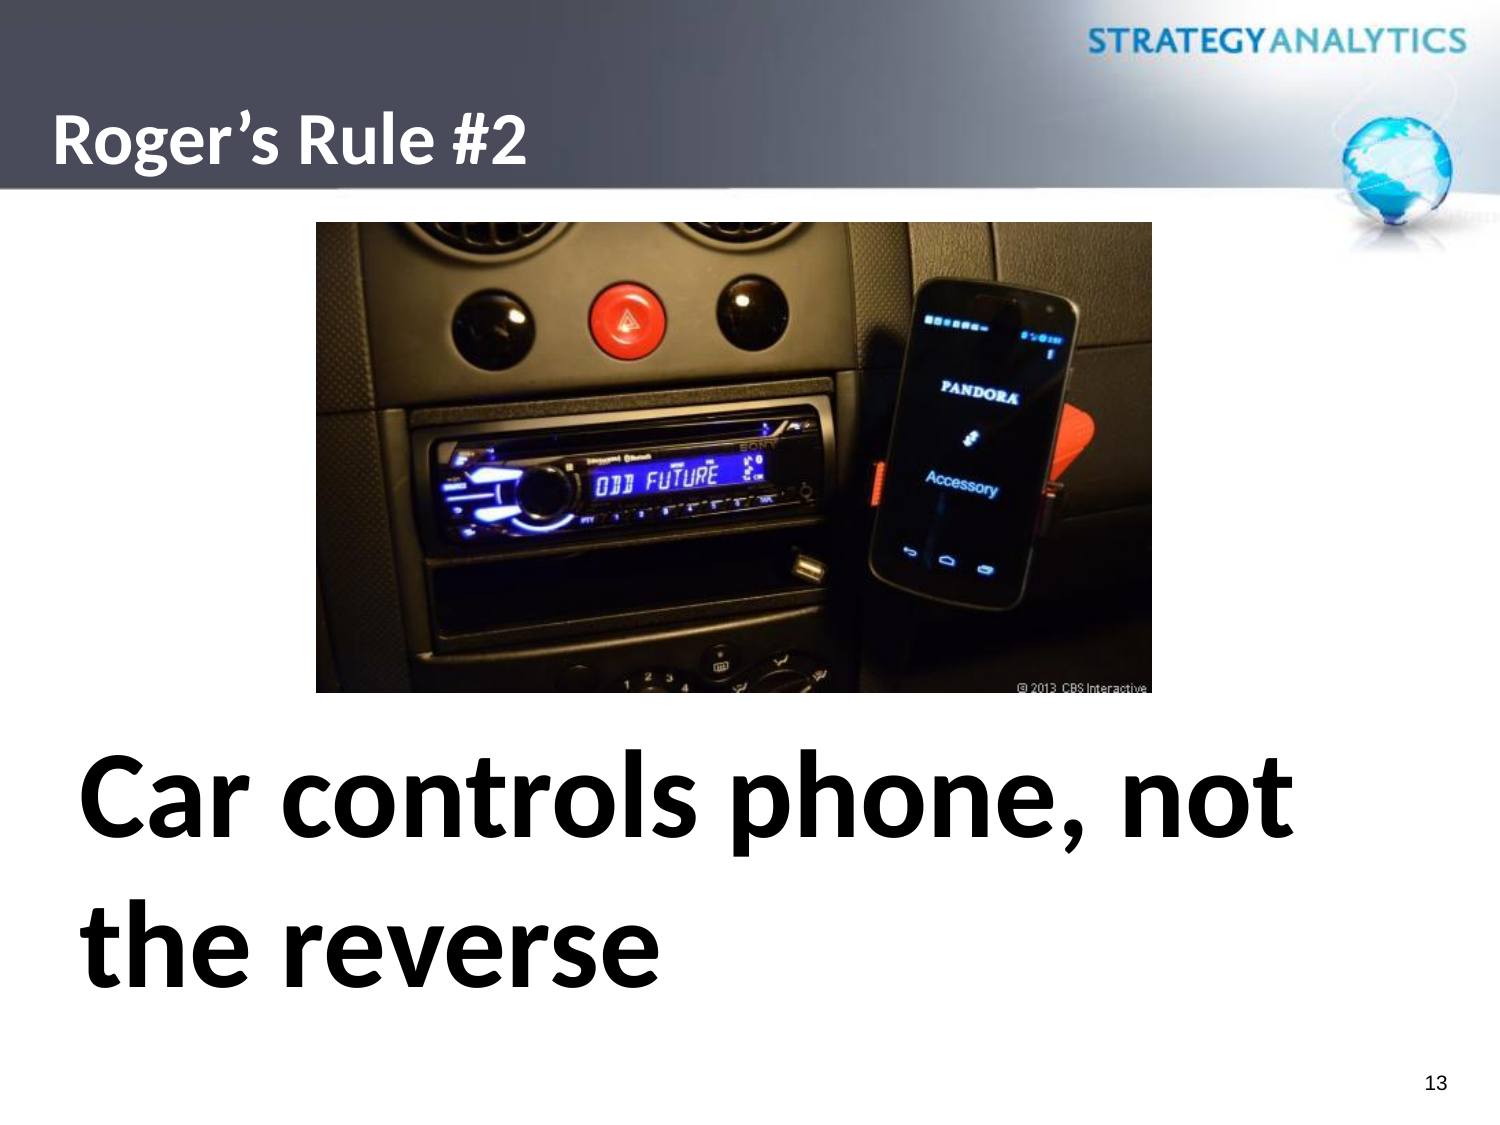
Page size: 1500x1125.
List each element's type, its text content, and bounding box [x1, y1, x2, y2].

text_box Car controls phone, not the reverse [64, 705, 1412, 1020]
slide_number 13 [1112, 1062, 1463, 1125]
picture [0, 0, 1500, 1125]
title Roger’s Rule #2 [37, 0, 1325, 188]
